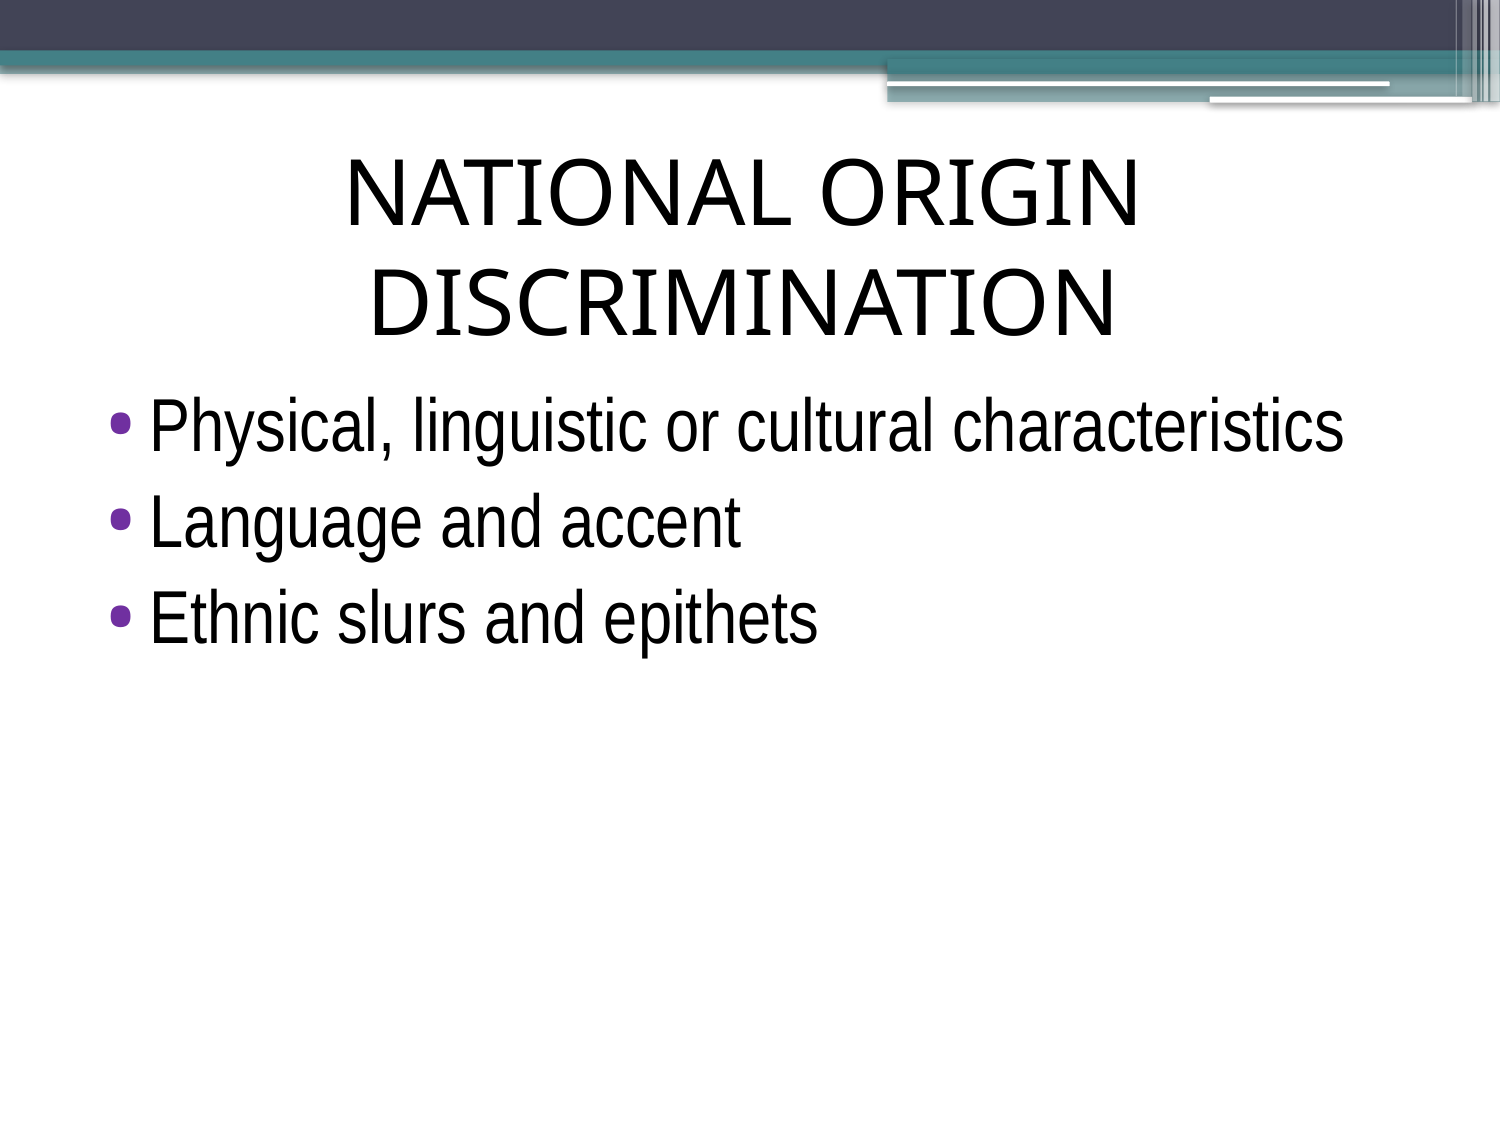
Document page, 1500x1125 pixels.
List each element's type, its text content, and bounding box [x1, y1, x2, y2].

list Physical, linguistic or cultural characteristics Language and accent Ethnic slurs and epithets [74, 368, 1426, 1079]
title NATIONAL ORIGIN DISCRIMINATION [24, 124, 1463, 363]
